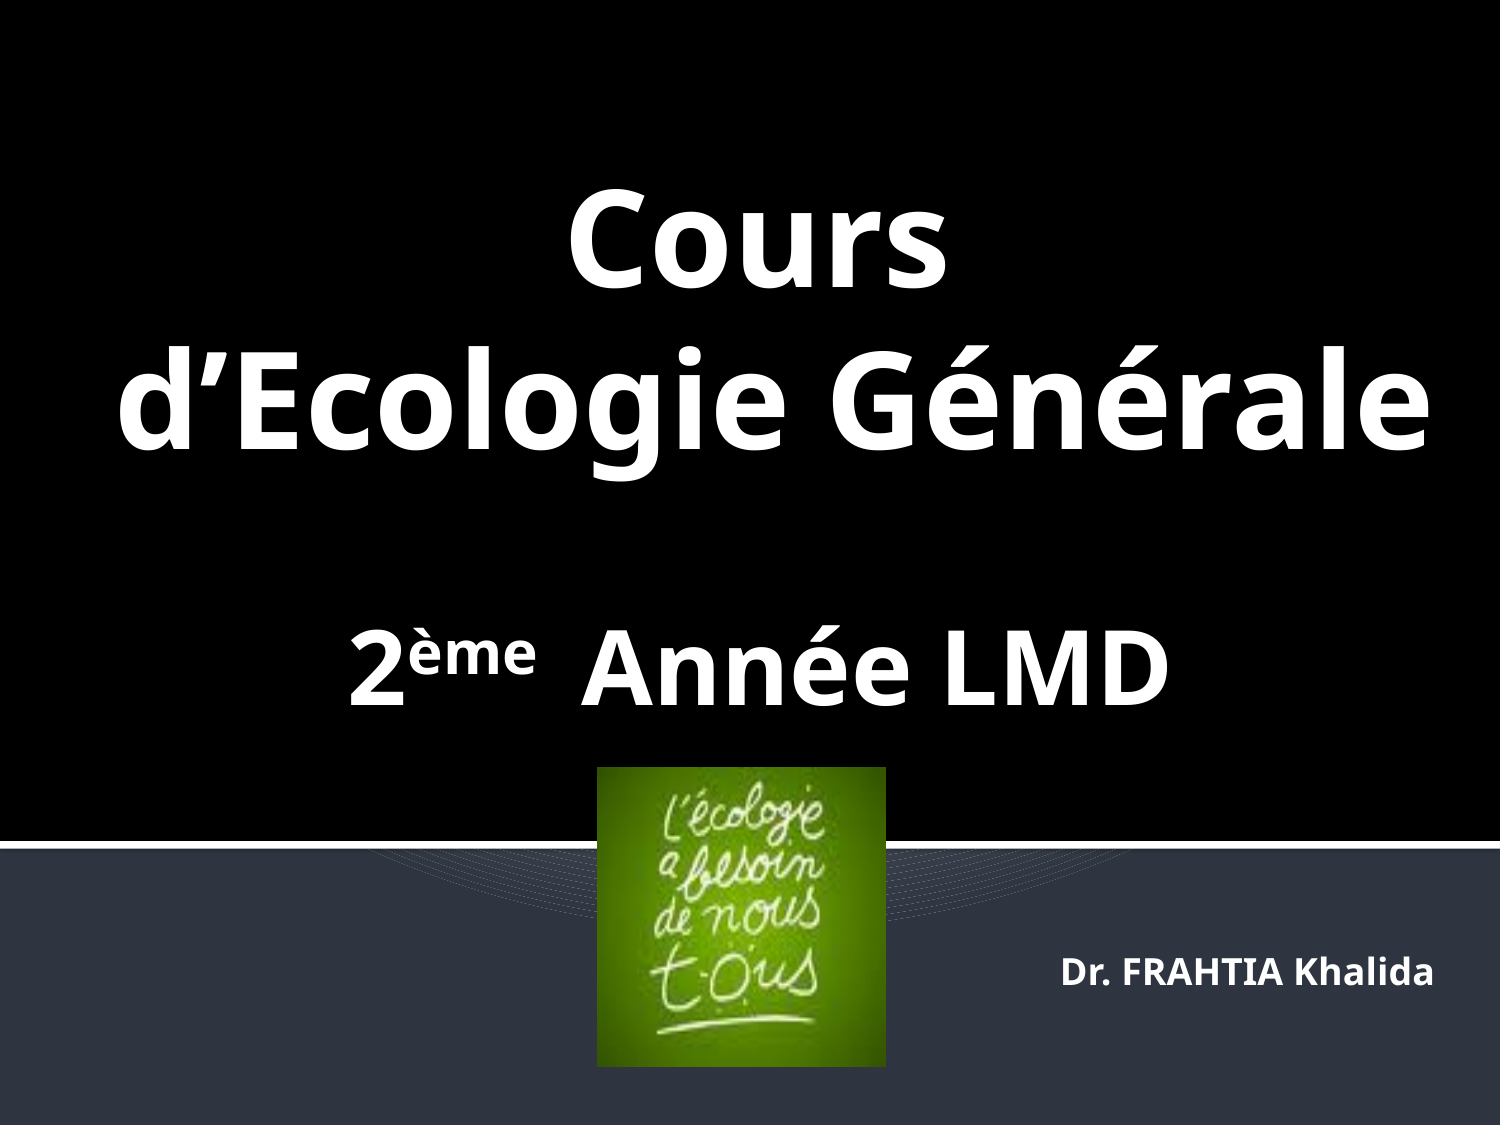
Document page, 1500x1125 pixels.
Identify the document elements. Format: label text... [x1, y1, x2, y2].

subtitle Cours d’Ecologie Générale 2ème Année LMD [93, 350, 1444, 727]
picture [597, 767, 886, 1067]
text_box Dr. FRAHTIA Khalida [1045, 940, 1500, 1001]
